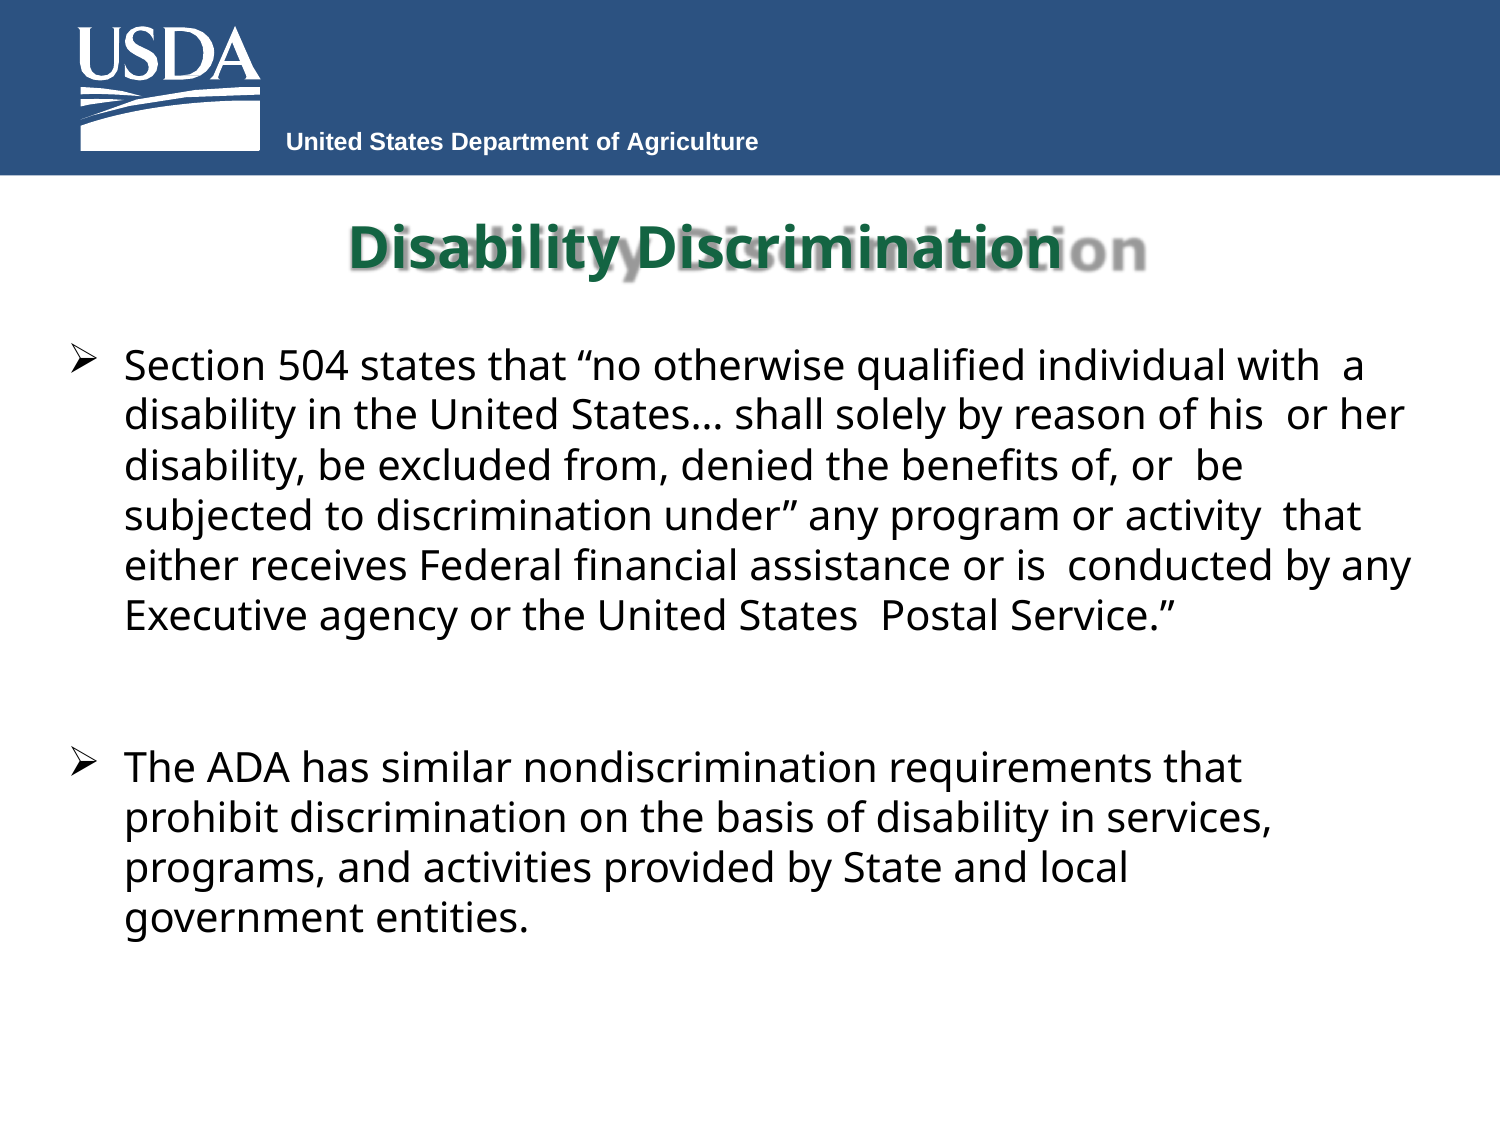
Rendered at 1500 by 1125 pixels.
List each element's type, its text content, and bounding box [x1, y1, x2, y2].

text_box [124, 26, 158, 81]
text_box [80, 98, 125, 107]
text_box [80, 100, 260, 151]
text_box [305, 190, 1189, 322]
text_box [209, 25, 261, 80]
text_box [163, 27, 215, 80]
title Disability Discrimination [345, 207, 1155, 336]
text_box [77, 27, 122, 81]
text_box United States Department of Agriculture [283, 123, 763, 156]
text_box [80, 87, 143, 97]
text_box Section 504 states that “no otherwise qualified individual with a disability in the United States… shall solely by reason of his or her disability, be excluded from, denied the benefits of, or be subjected to discrimination under” any program or activity that either receives Federal financial assistance or is conducted by any Executive agency or the United States Postal Service.” The ADA has similar nondiscrimination requirements that prohibit discrimination on the basis of disability in services, programs, and activities provided by State and local government entities. [65, 336, 1426, 942]
text_box [80, 87, 260, 120]
